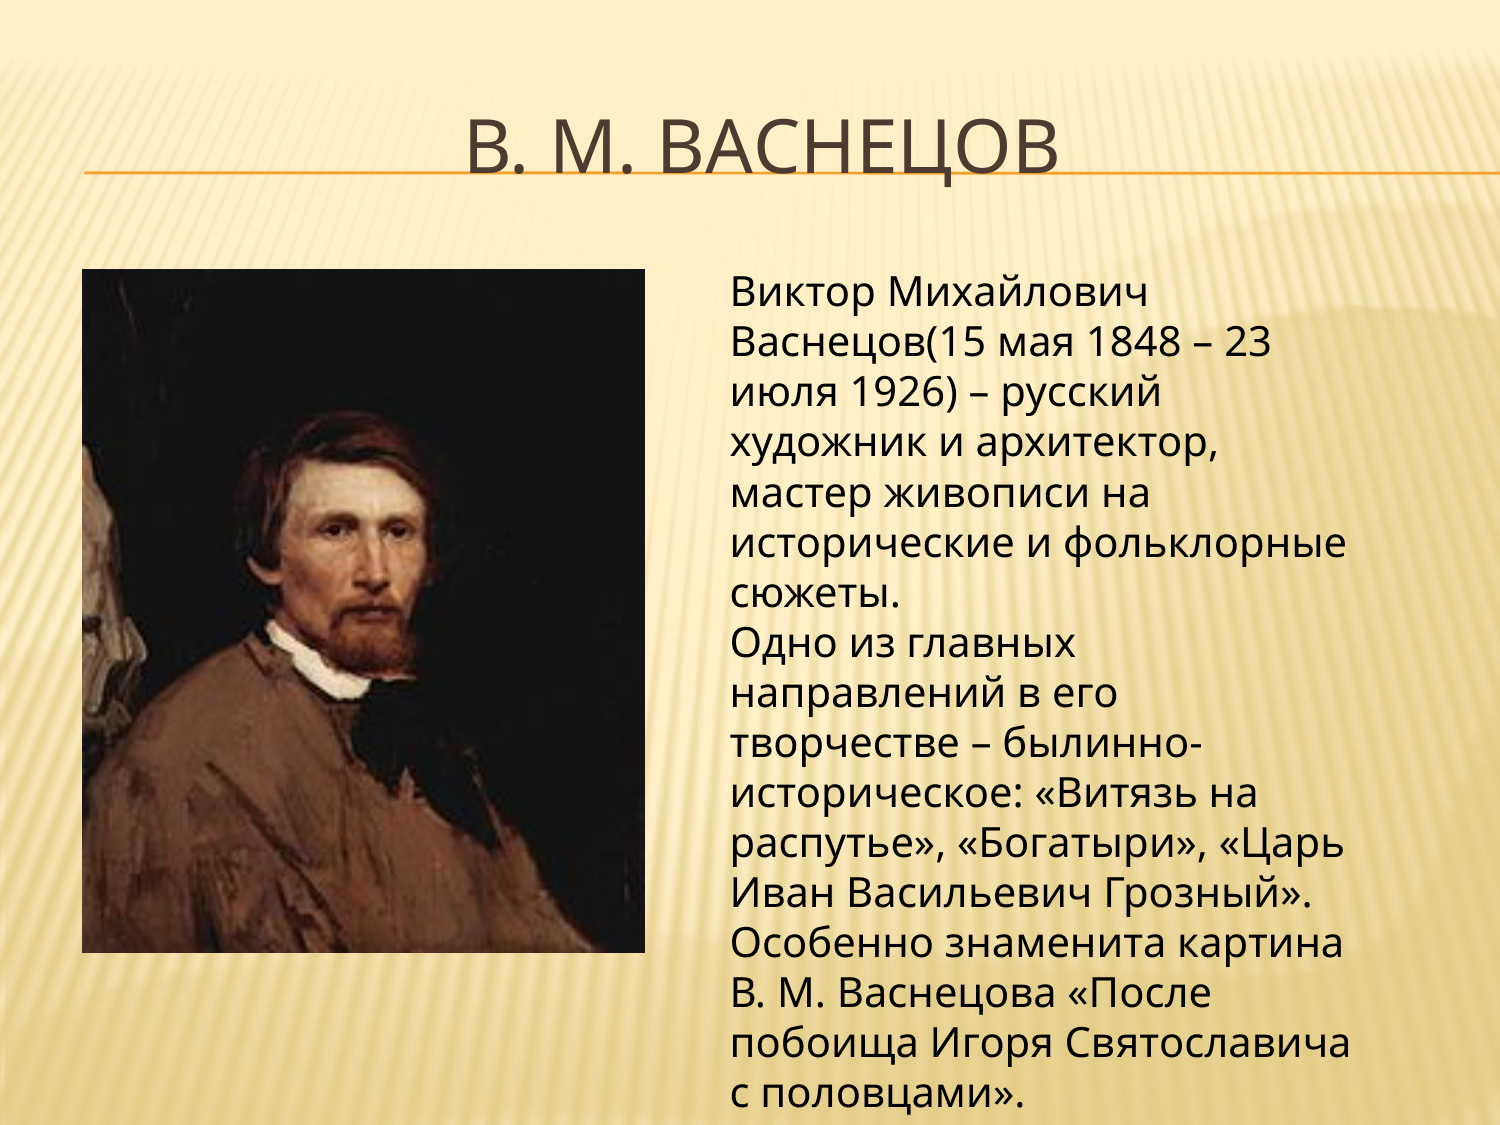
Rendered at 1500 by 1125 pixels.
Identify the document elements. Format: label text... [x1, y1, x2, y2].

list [81, 269, 645, 954]
title В. М. Васнецов [50, 75, 1475, 213]
text_box Виктор Михайлович Васнецов(15 мая 1848 – 23 июля 1926) – русский художник и архитектор, мастер живописи на исторические и фольклорные сюжеты. Одно из главных направлений в его творчестве – былинно-историческое: «Витязь на распутье», «Богатыри», «Царь Иван Васильевич Грозный». Особенно знаменита картина В. М. Васнецова «После побоища Игоря Святославича с половцами». [714, 257, 1372, 1125]
